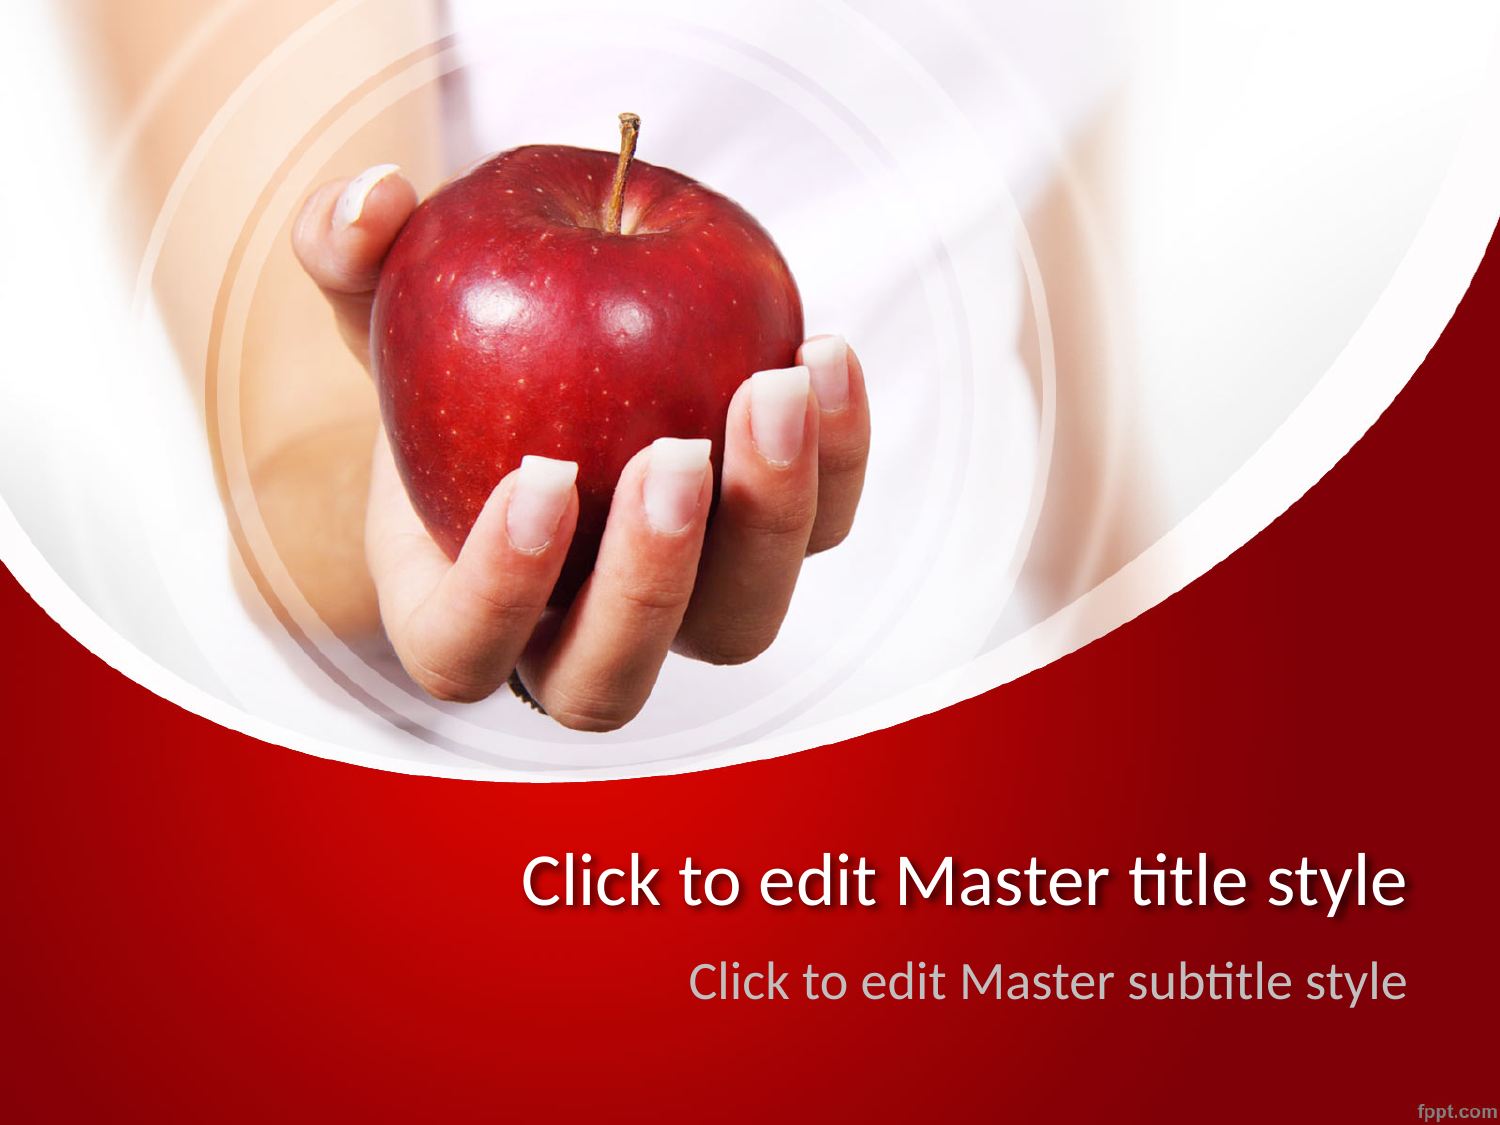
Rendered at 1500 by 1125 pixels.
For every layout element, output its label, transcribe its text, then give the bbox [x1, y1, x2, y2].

picture [0, 0, 1500, 1125]
title Click to edit Master title style [148, 813, 1424, 939]
subtitle Click to edit Master subtitle style [374, 938, 1425, 1039]
